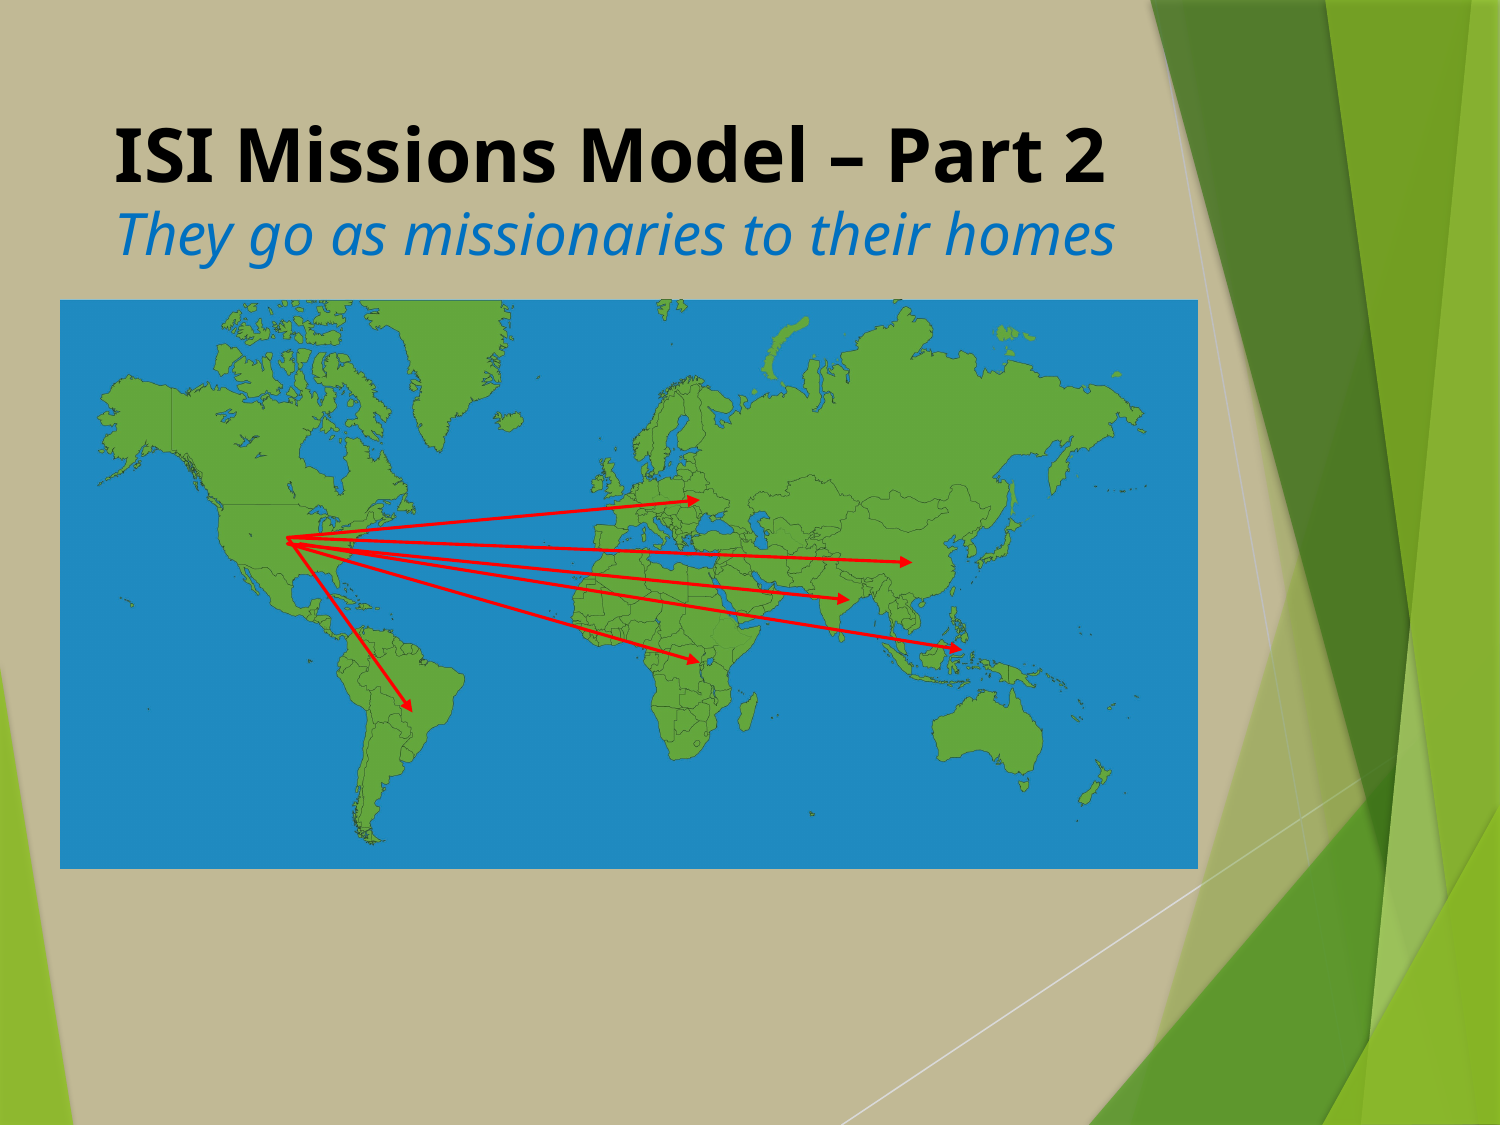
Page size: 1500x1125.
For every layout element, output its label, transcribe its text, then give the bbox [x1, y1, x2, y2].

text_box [286, 546, 701, 664]
title ISI Missions Model – Part 2 They go as missionaries to their homes [99, 99, 1142, 298]
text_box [299, 543, 963, 651]
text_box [286, 671, 413, 713]
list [59, 299, 1198, 870]
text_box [704, 536, 913, 542]
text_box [286, 499, 701, 538]
